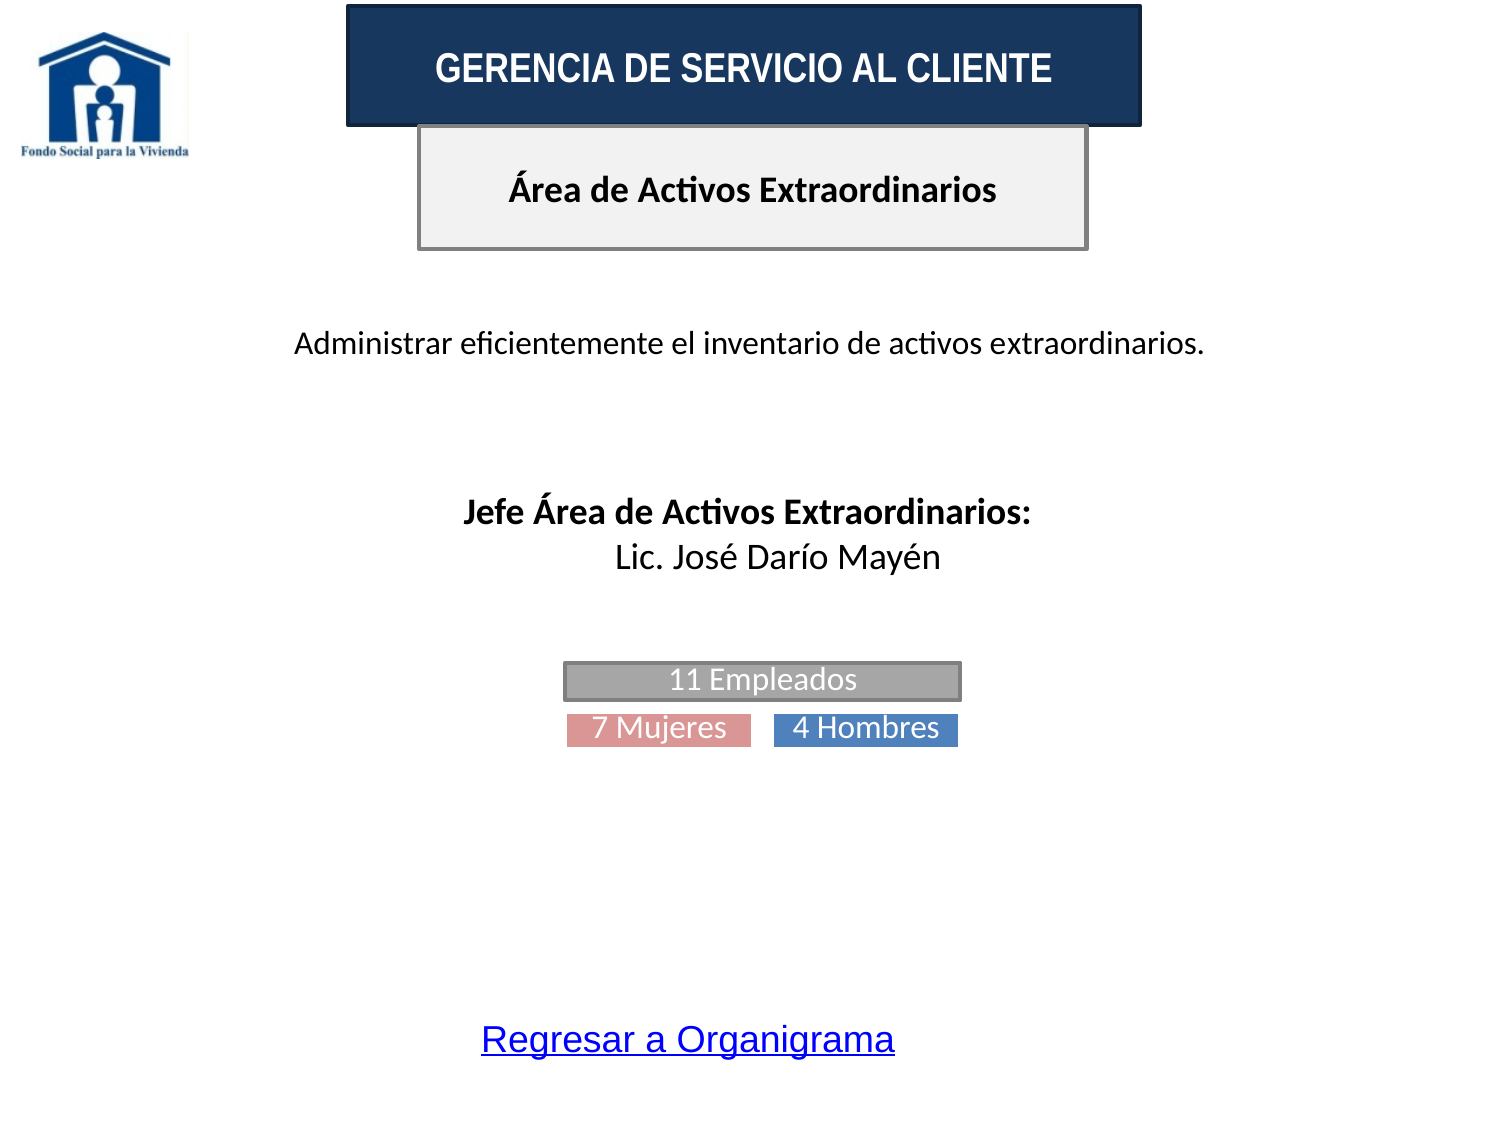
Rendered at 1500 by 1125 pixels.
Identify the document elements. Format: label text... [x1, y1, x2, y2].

text_box Administrar eficientemente el inventario de activos extraordinarios. [159, 313, 1341, 369]
picture [21, 32, 190, 159]
text_box Regresar a Organigrama [466, 1007, 957, 1067]
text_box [515, 662, 1011, 896]
text_box Área de Activos Extraordinarios [417, 124, 1089, 251]
text_box Jefe Área de Activos Extraordinarios: Lic. José Darío Mayén [448, 479, 1058, 585]
text_box GERENCIA DE SERVICIO AL CLIENTE [346, 4, 1142, 127]
